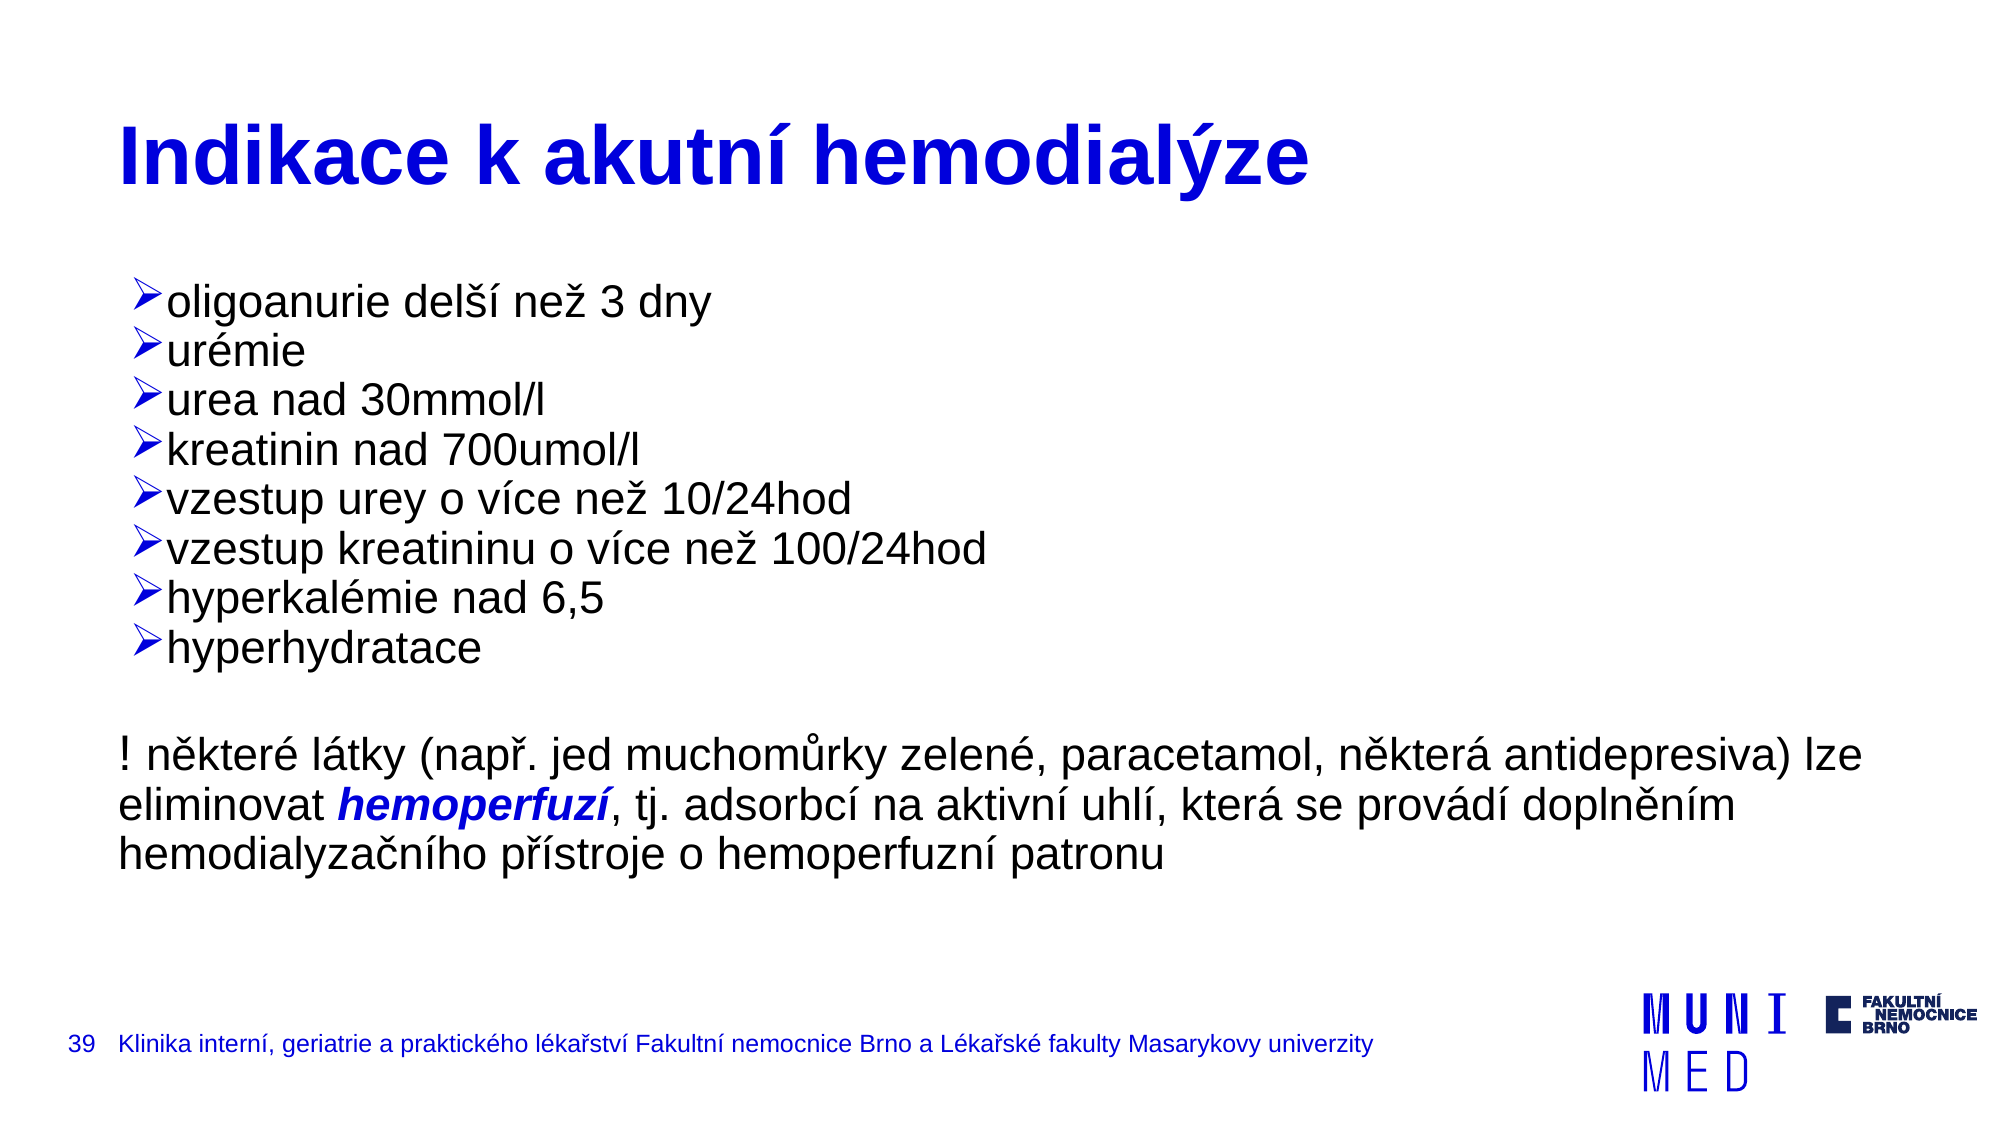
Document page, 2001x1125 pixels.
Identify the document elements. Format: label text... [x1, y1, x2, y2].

list oligoanurie delší než 3 dny urémie urea nad 30mmol/l kreatinin nad 700umol/l vzestup urey o více než 10/24hod vzestup kreatininu o více než 100/24hod hyperkalémie nad 6,5 hyperhydratace ! některé látky (např. jed muchomůrky zelené, paracetamol, některá antidepresiva) lze eliminovat hemoperfuzí, tj. adsorbcí na aktivní uhlí, která se provádí doplněním hemodialyzačního přístroje o hemoperfuzní patronu [118, 277, 1883, 957]
title Indikace k akutní hemodialýze [118, 118, 1883, 193]
footer Klinika interní, geriatrie a praktického lékařství Fakultní nemocnice Brno a Lékařské fakulty Masarykovy univerzity [118, 1021, 1418, 1063]
slide_number 39 [67, 1021, 110, 1063]
